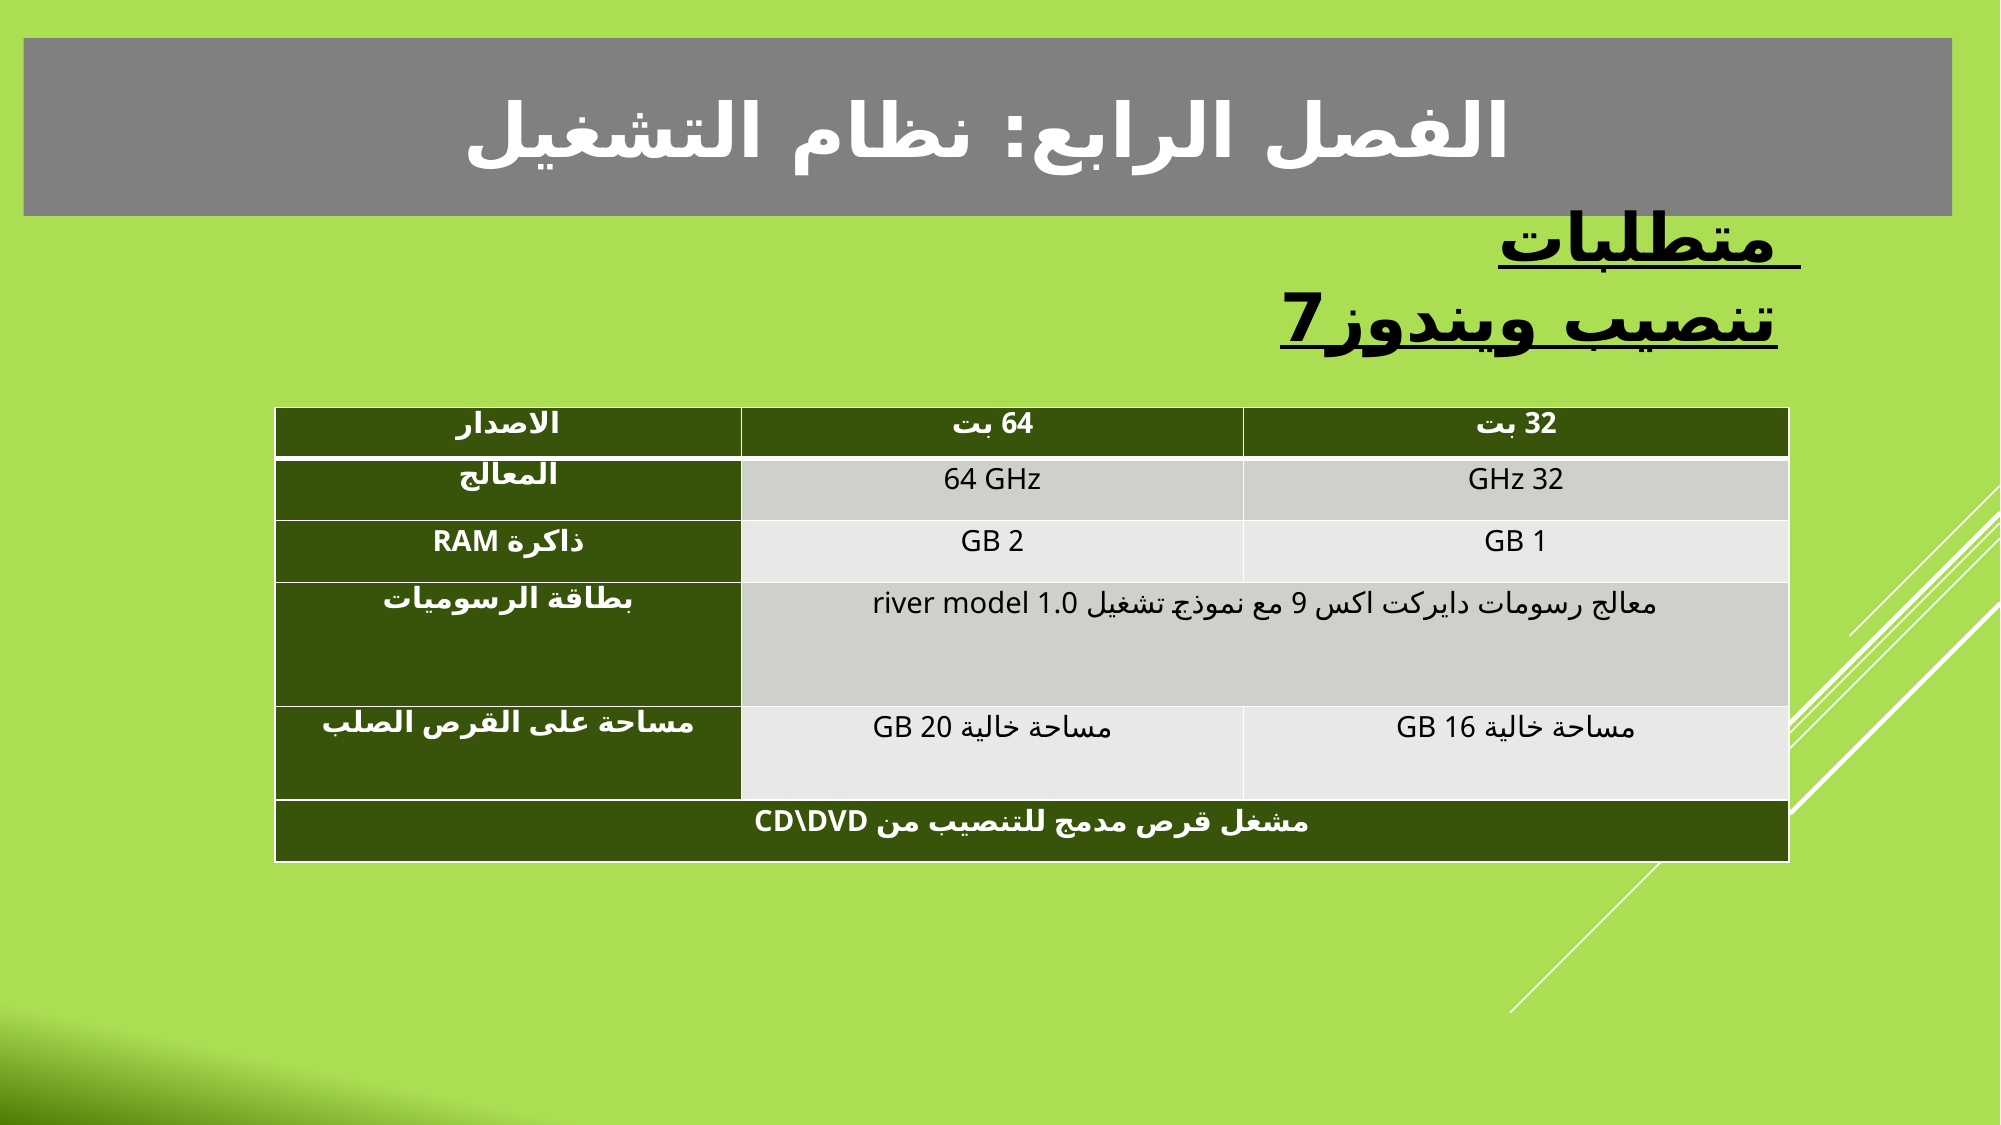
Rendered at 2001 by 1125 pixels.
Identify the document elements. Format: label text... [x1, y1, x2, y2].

table_cell 2 GB [742, 521, 1243, 582]
table_header 32 بت [1244, 408, 1788, 456]
table_header الاصدار [276, 408, 741, 456]
table_cell مساحة خالية 16 GB [1244, 707, 1788, 799]
table_cell مساحة على القرص الصلب [276, 707, 741, 799]
table_cell مساحة خالية 20 GB [742, 707, 1243, 799]
table_cell معالج رسومات دايركت اكس 9 مع نموذج تشغيل river model 1.0 [742, 583, 1788, 706]
table_header 64 بت [742, 408, 1243, 456]
list متطلبات تنصيب ويندوز7 [1249, 161, 1794, 388]
table_cell 64 GHz [742, 461, 1243, 520]
text_box الفصل الرابع: نظام التشغيل [23, 38, 1953, 216]
table_cell 1 GB [1244, 521, 1788, 582]
table_cell ذاكرة RAM [276, 521, 741, 582]
table_cell المعالج [276, 461, 741, 520]
table_cell مشغل قرص مدمج للتنصيب من CD\DVD [276, 801, 1788, 861]
table_cell 32 GHz [1244, 461, 1788, 520]
table_cell بطاقة الرسوميات [276, 583, 741, 706]
